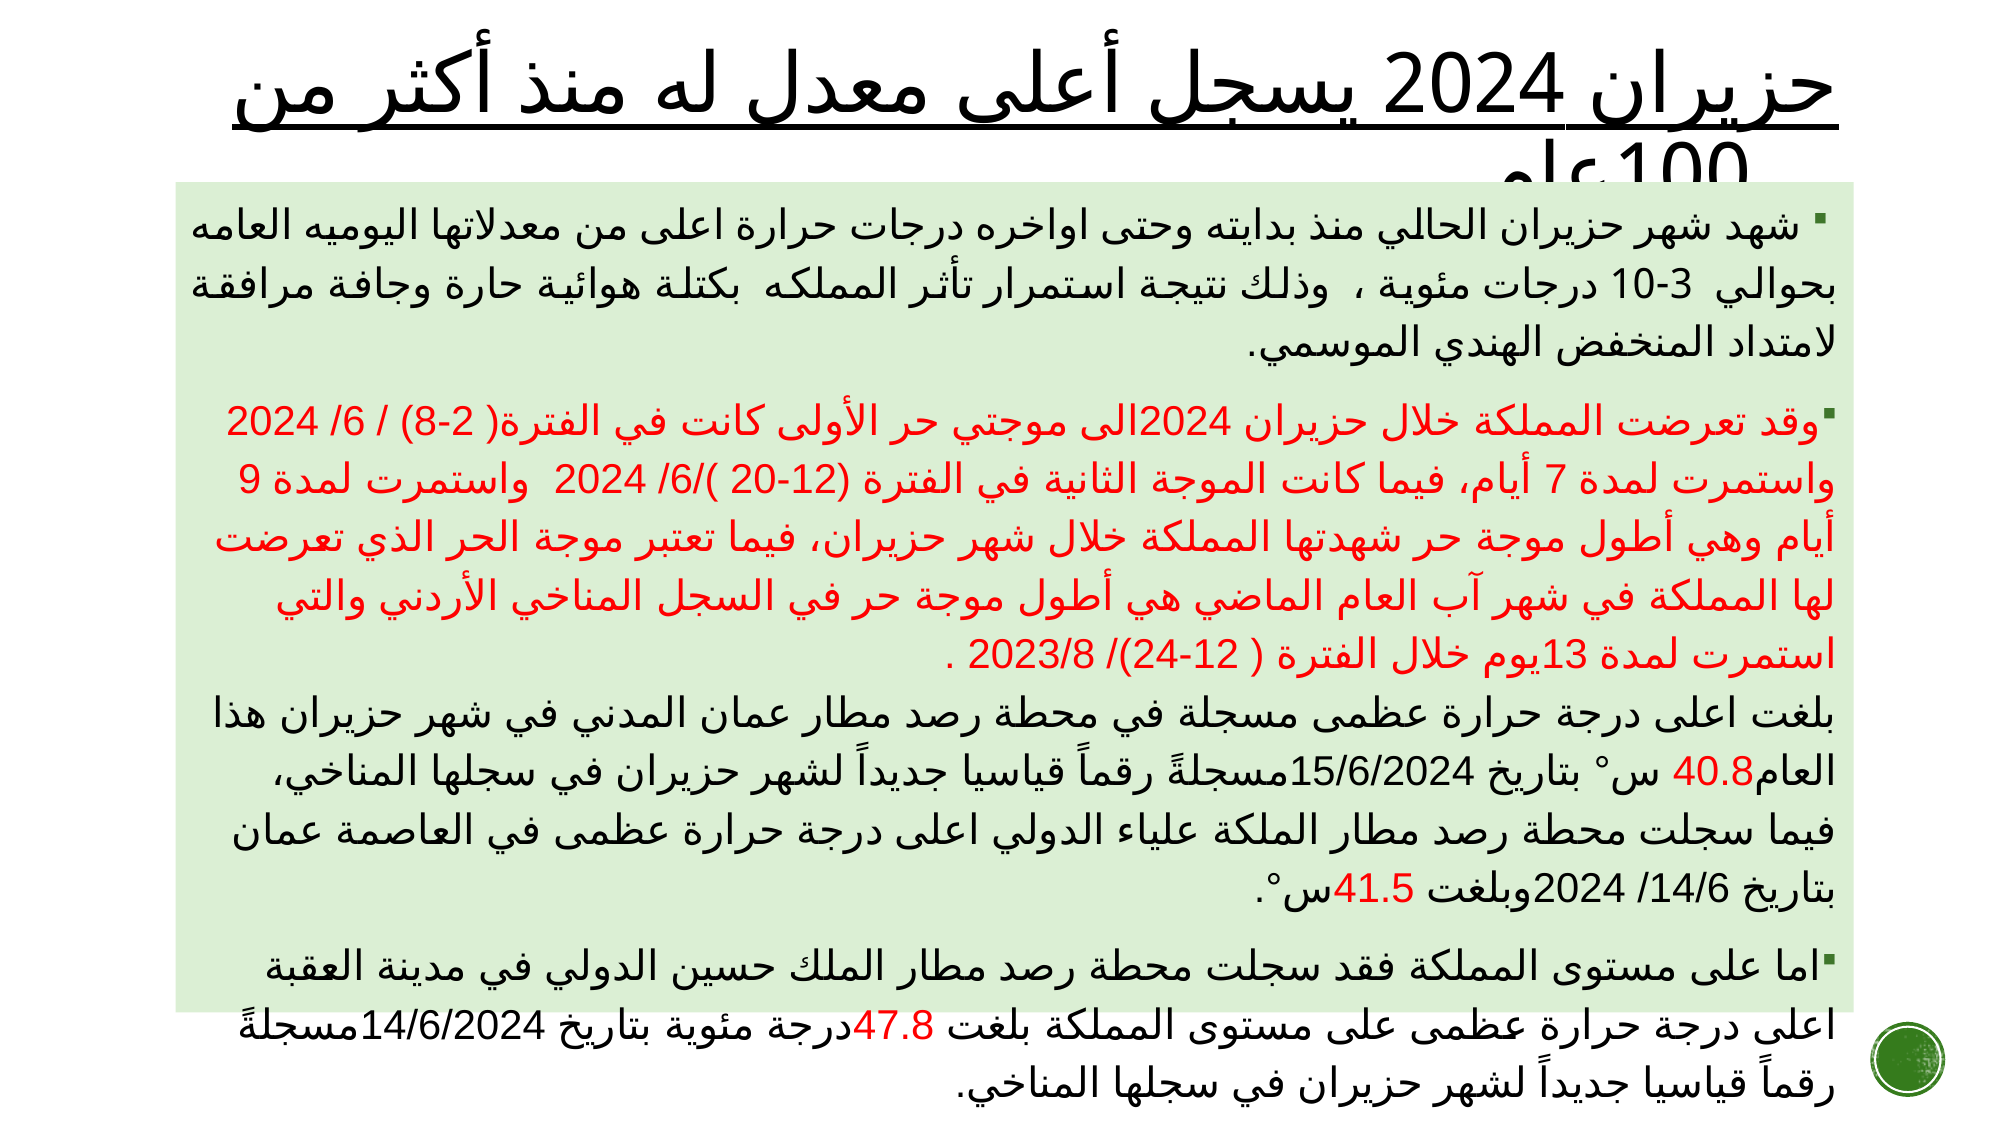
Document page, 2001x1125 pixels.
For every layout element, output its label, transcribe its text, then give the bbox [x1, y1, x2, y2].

list شهد شهر حزيران الحالي منذ بدايته وحتى اواخره درجات حرارة اعلى من معدلاتها اليوميه العامه بحوالي 3-10 درجات مئوية ، وذلك نتيجة استمرار تأثر المملكه بكتلة هوائية حارة وجافة مرافقة لامتداد المنخفض الهندي الموسمي. وقد تعرضت المملكة خلال حزيران 2024الى موجتي حر الأولى كانت في الفترة( 2-8) / 6/ 2024 واستمرت لمدة 7 أيام، فيما كانت الموجة الثانية في الفترة (12-20 )/6/ 2024 واستمرت لمدة 9 أيام وهي أطول موجة حر شهدتها المملكة خلال شهر حزيران، فيما تعتبر موجة الحر الذي تعرضت لها المملكة في شهر آب العام الماضي هي أطول موجة حر في السجل المناخي الأردني والتي استمرت لمدة 13يوم خلال الفترة ( 12-24)/ 2023/8 . بلغت اعلى درجة حرارة عظمى مسجلة في محطة رصد مطار عمان المدني في شهر حزيران هذا العام40.8 س° بتاريخ 15/6/2024مسجلةً رقماً قياسيا جديداً لشهر حزيران في سجلها المناخي، فيما سجلت محطة رصد مطار الملكة علياء الدولي اعلى درجة حرارة عظمى في العاصمة عمان بتاريخ 14/6/ 2024وبلغت 41.5س°. اما على مستوى المملكة فقد سجلت محطة رصد مطار الملك حسين الدولي في مدينة العقبة اعلى درجة حرارة عظمى على مستوى المملكة بلغت 47.8درجة مئوية بتاريخ 14/6/2024مسجلةً رقماً قياسيا جديداً لشهر حزيران في سجلها المناخي. [175, 182, 1854, 1013]
title حزيران 2024 يسجل أعلى معدل له منذ أكثر من 100عام . [175, 79, 1854, 182]
